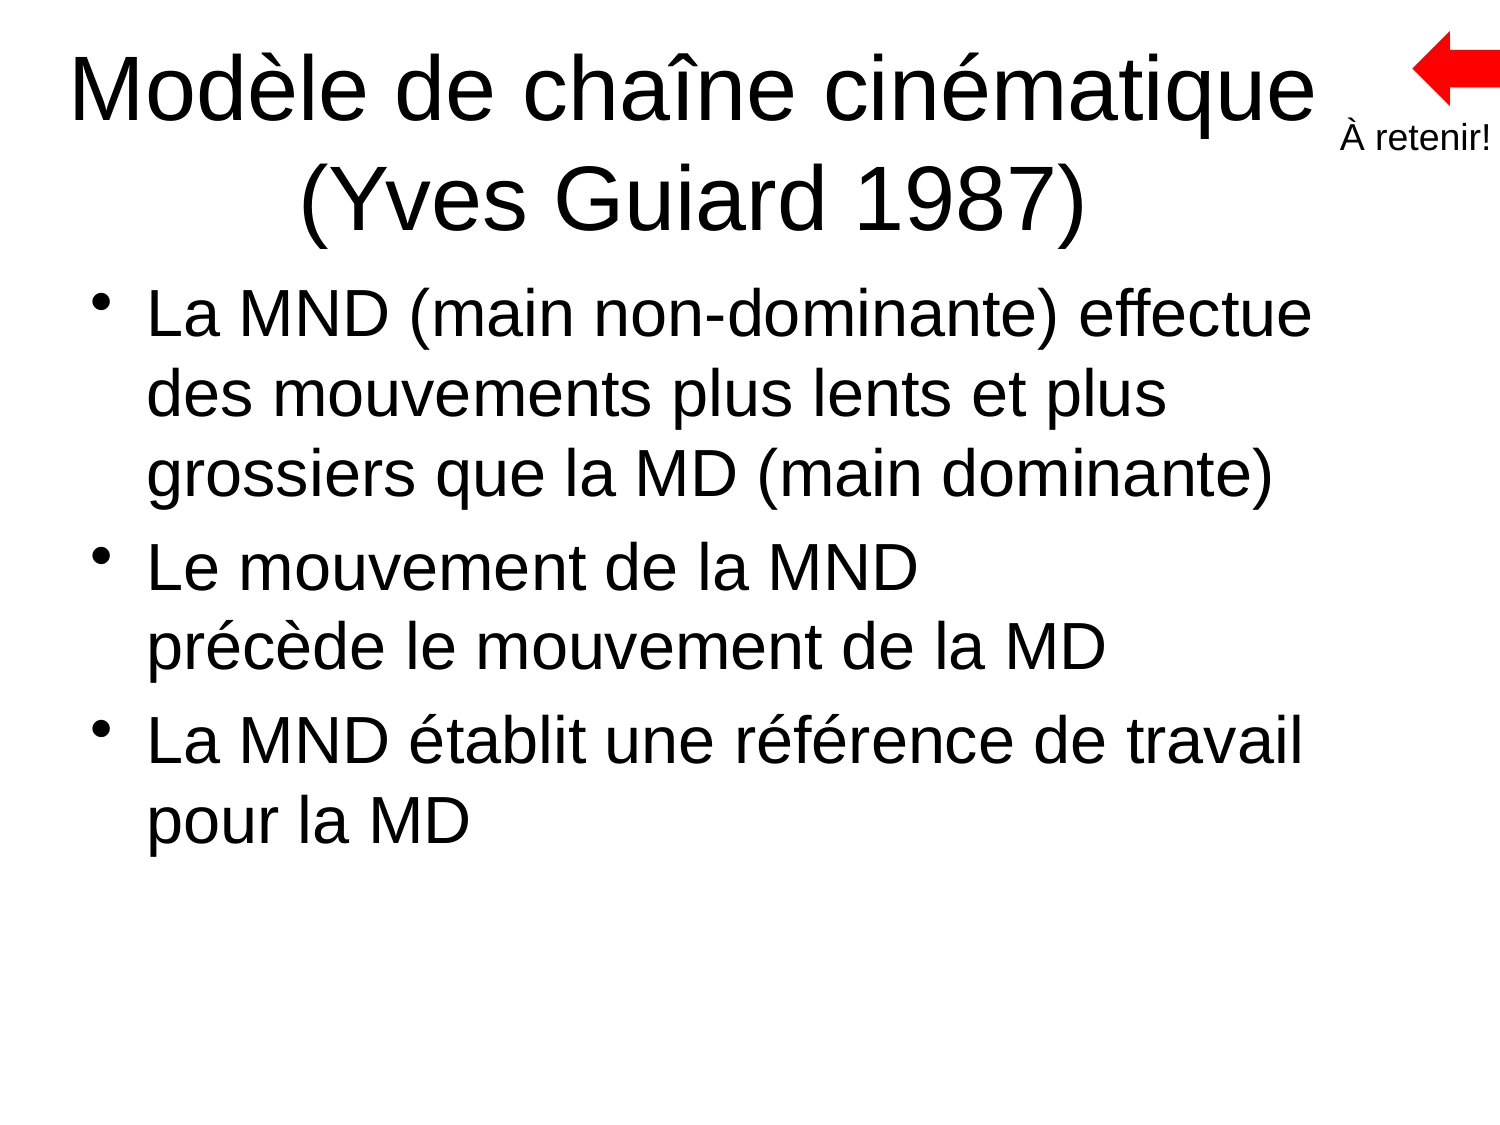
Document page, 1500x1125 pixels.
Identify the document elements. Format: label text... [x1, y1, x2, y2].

text_box À retenir! [1325, 105, 1500, 166]
text_box [1410, 29, 1500, 105]
title Modèle de chaîne cinématique (Yves Guiard 1987) [0, 45, 1388, 233]
list La MND (main non-dominante) effectue des mouvements plus lents et plus grossiers que la MD (main dominante) Le mouvement de la MND précède le mouvement de la MD La MND établit une référence de travail pour la MD [75, 262, 1425, 1005]
